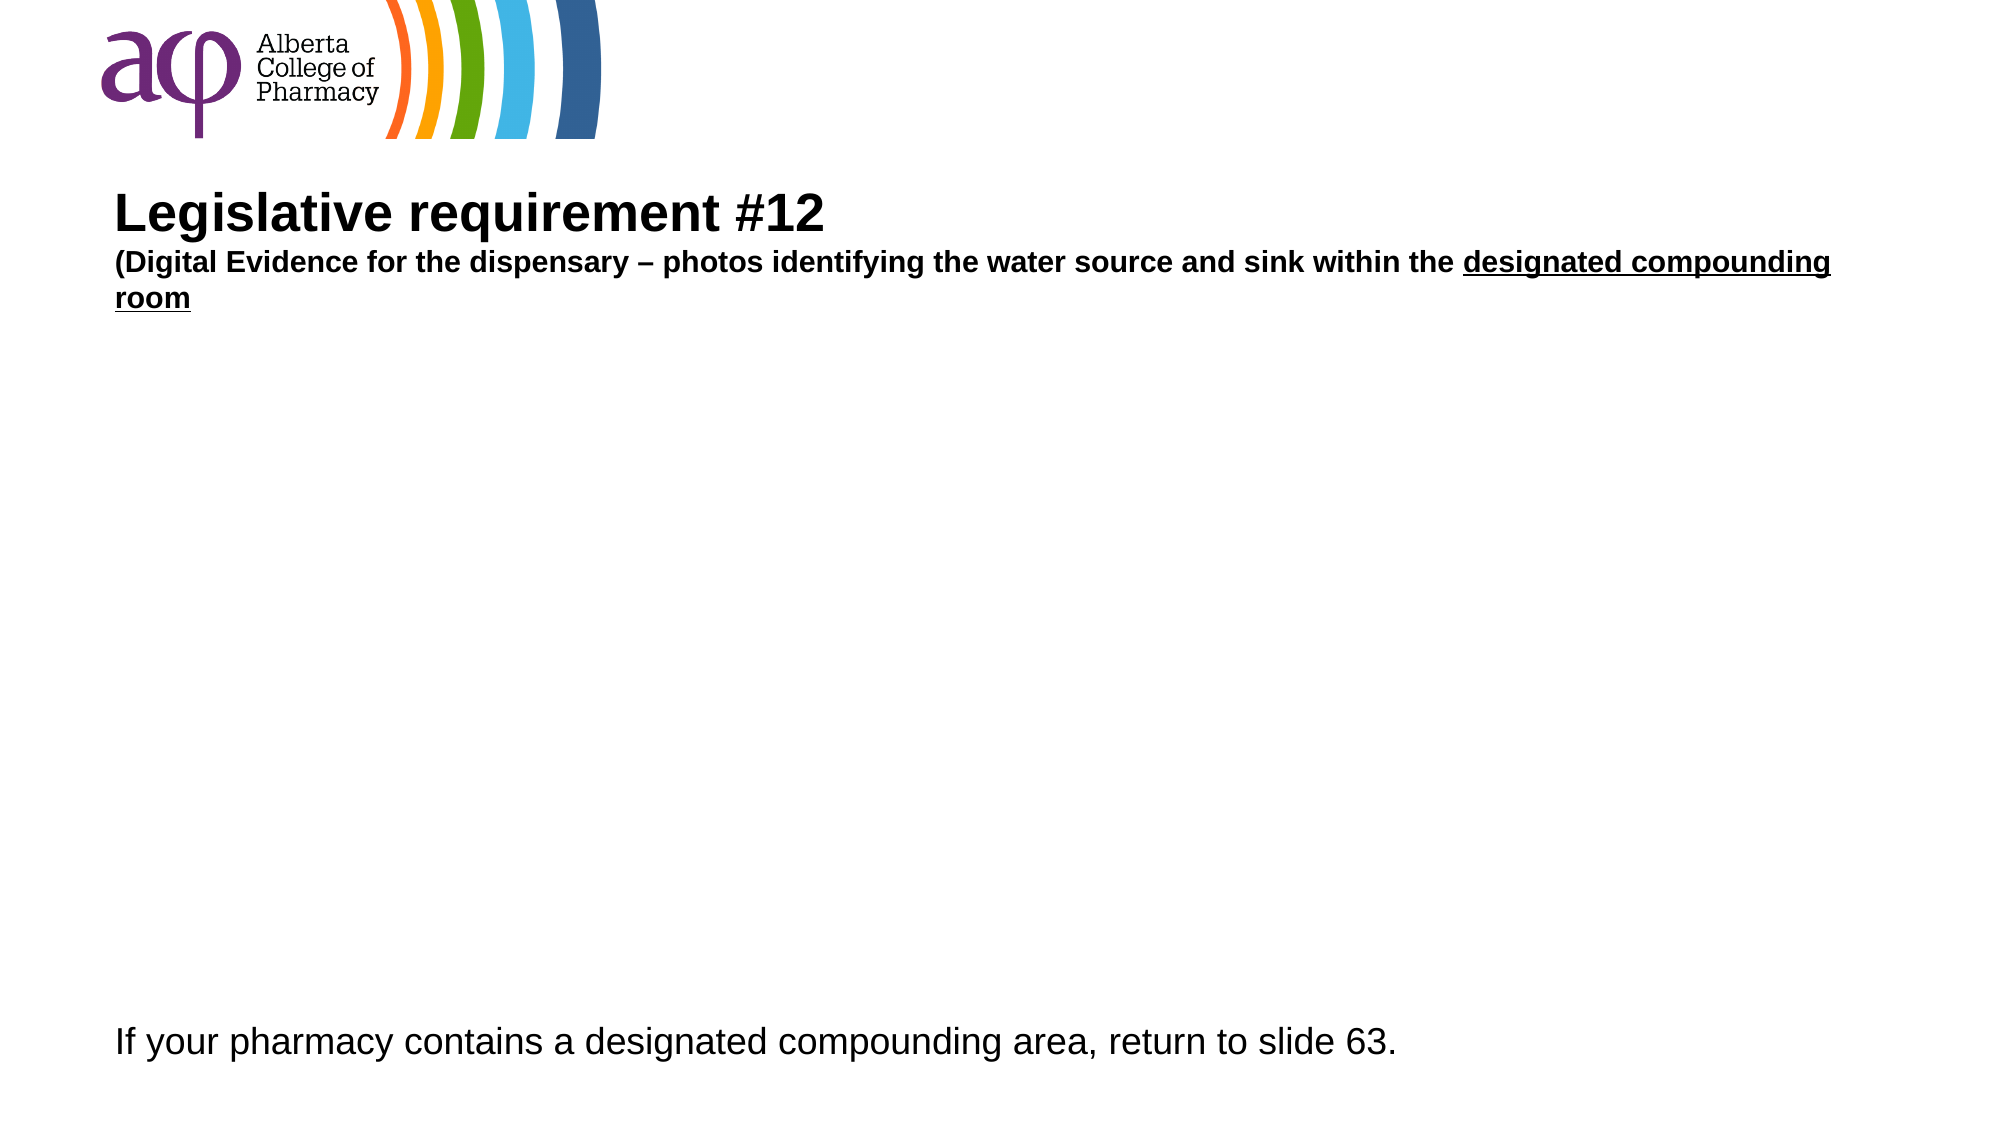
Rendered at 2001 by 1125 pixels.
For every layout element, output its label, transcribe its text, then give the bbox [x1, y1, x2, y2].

title Legislative requirement #12 (Digital Evidence for the dispensary – photos identifying the water source and sink within the designated compounding room [99, 169, 1900, 323]
footer If your pharmacy contains a designated compounding area, return to slide 63. [99, 1009, 1876, 1071]
picture [99, 0, 613, 139]
